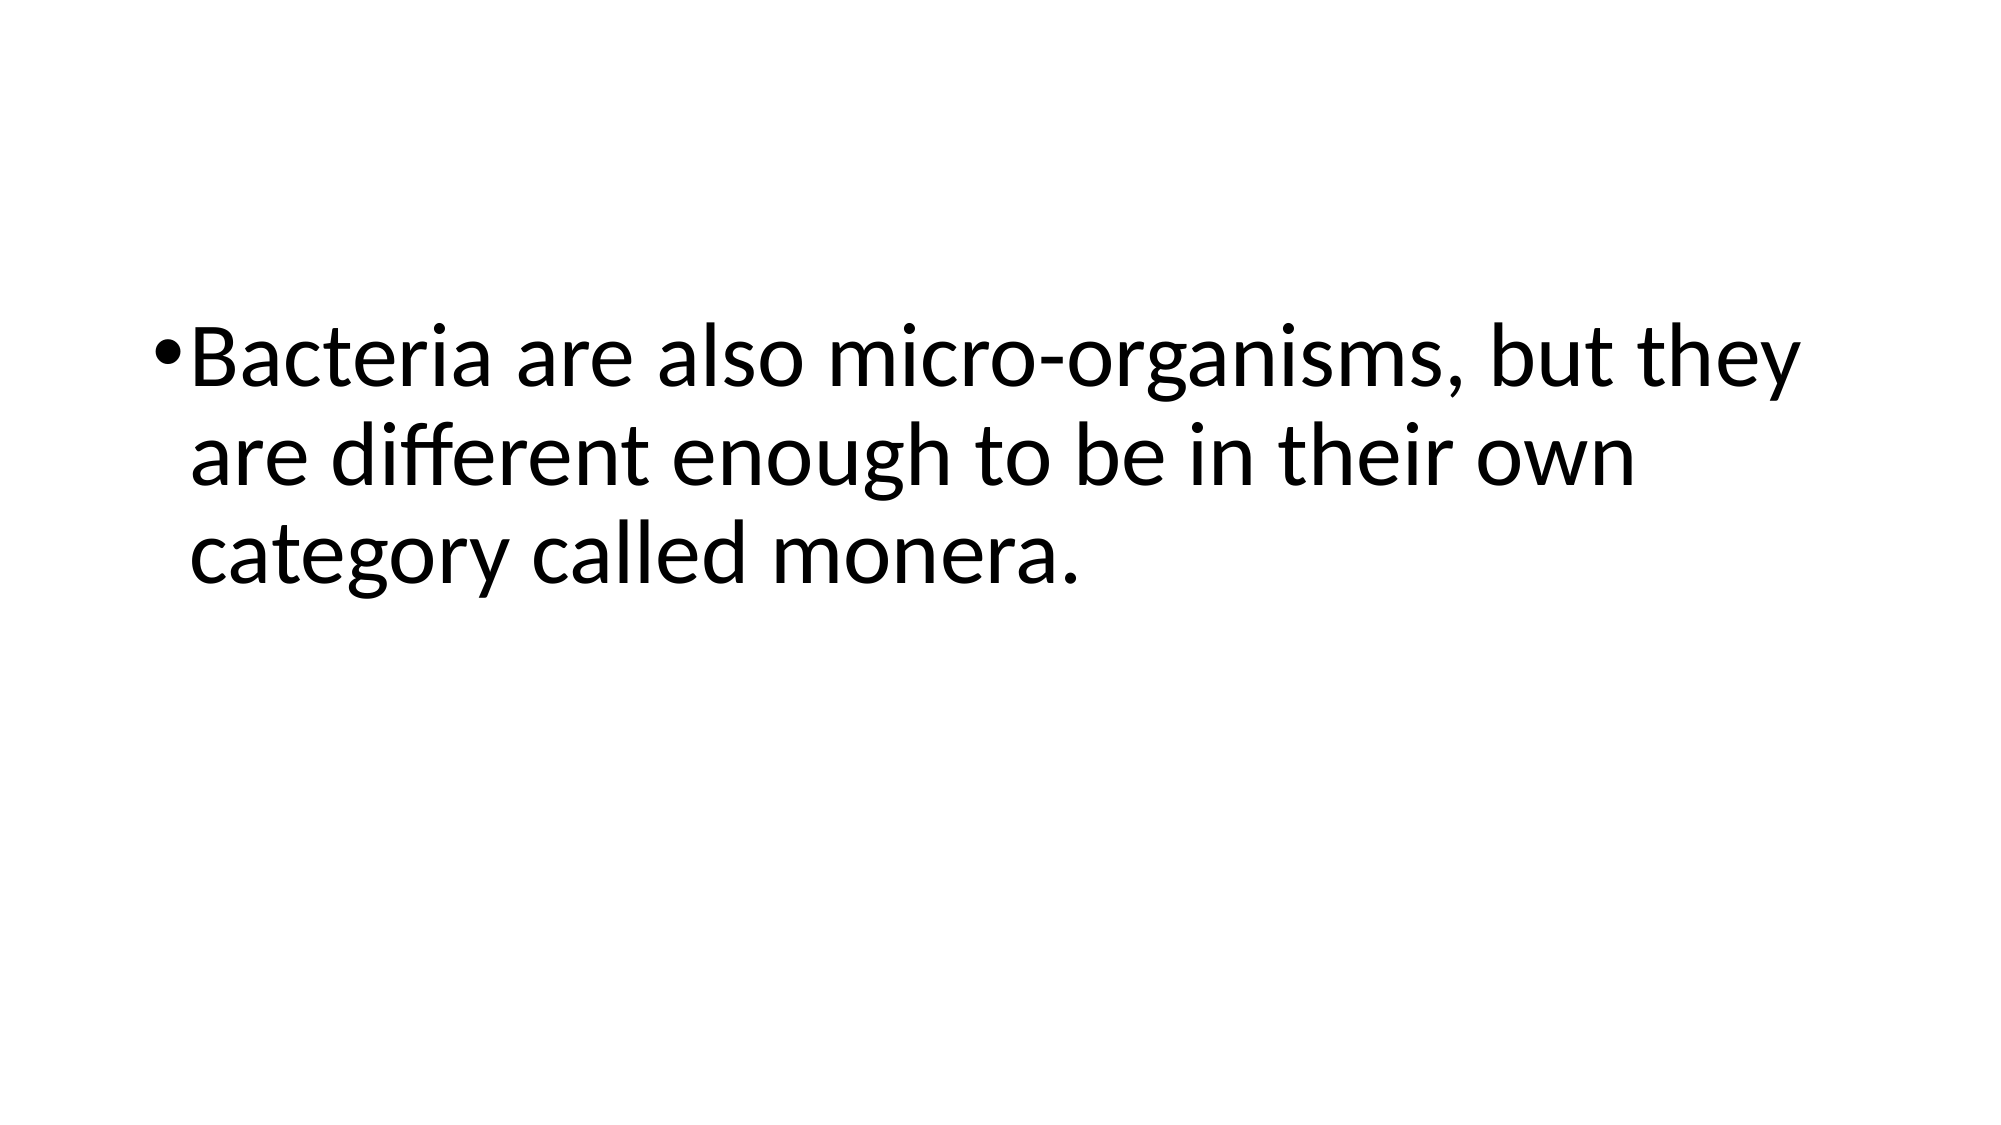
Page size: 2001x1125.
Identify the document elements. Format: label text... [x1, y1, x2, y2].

list Bacteria are also micro-organisms, but they are different enough to be in their own category called monera. [137, 299, 1863, 1014]
